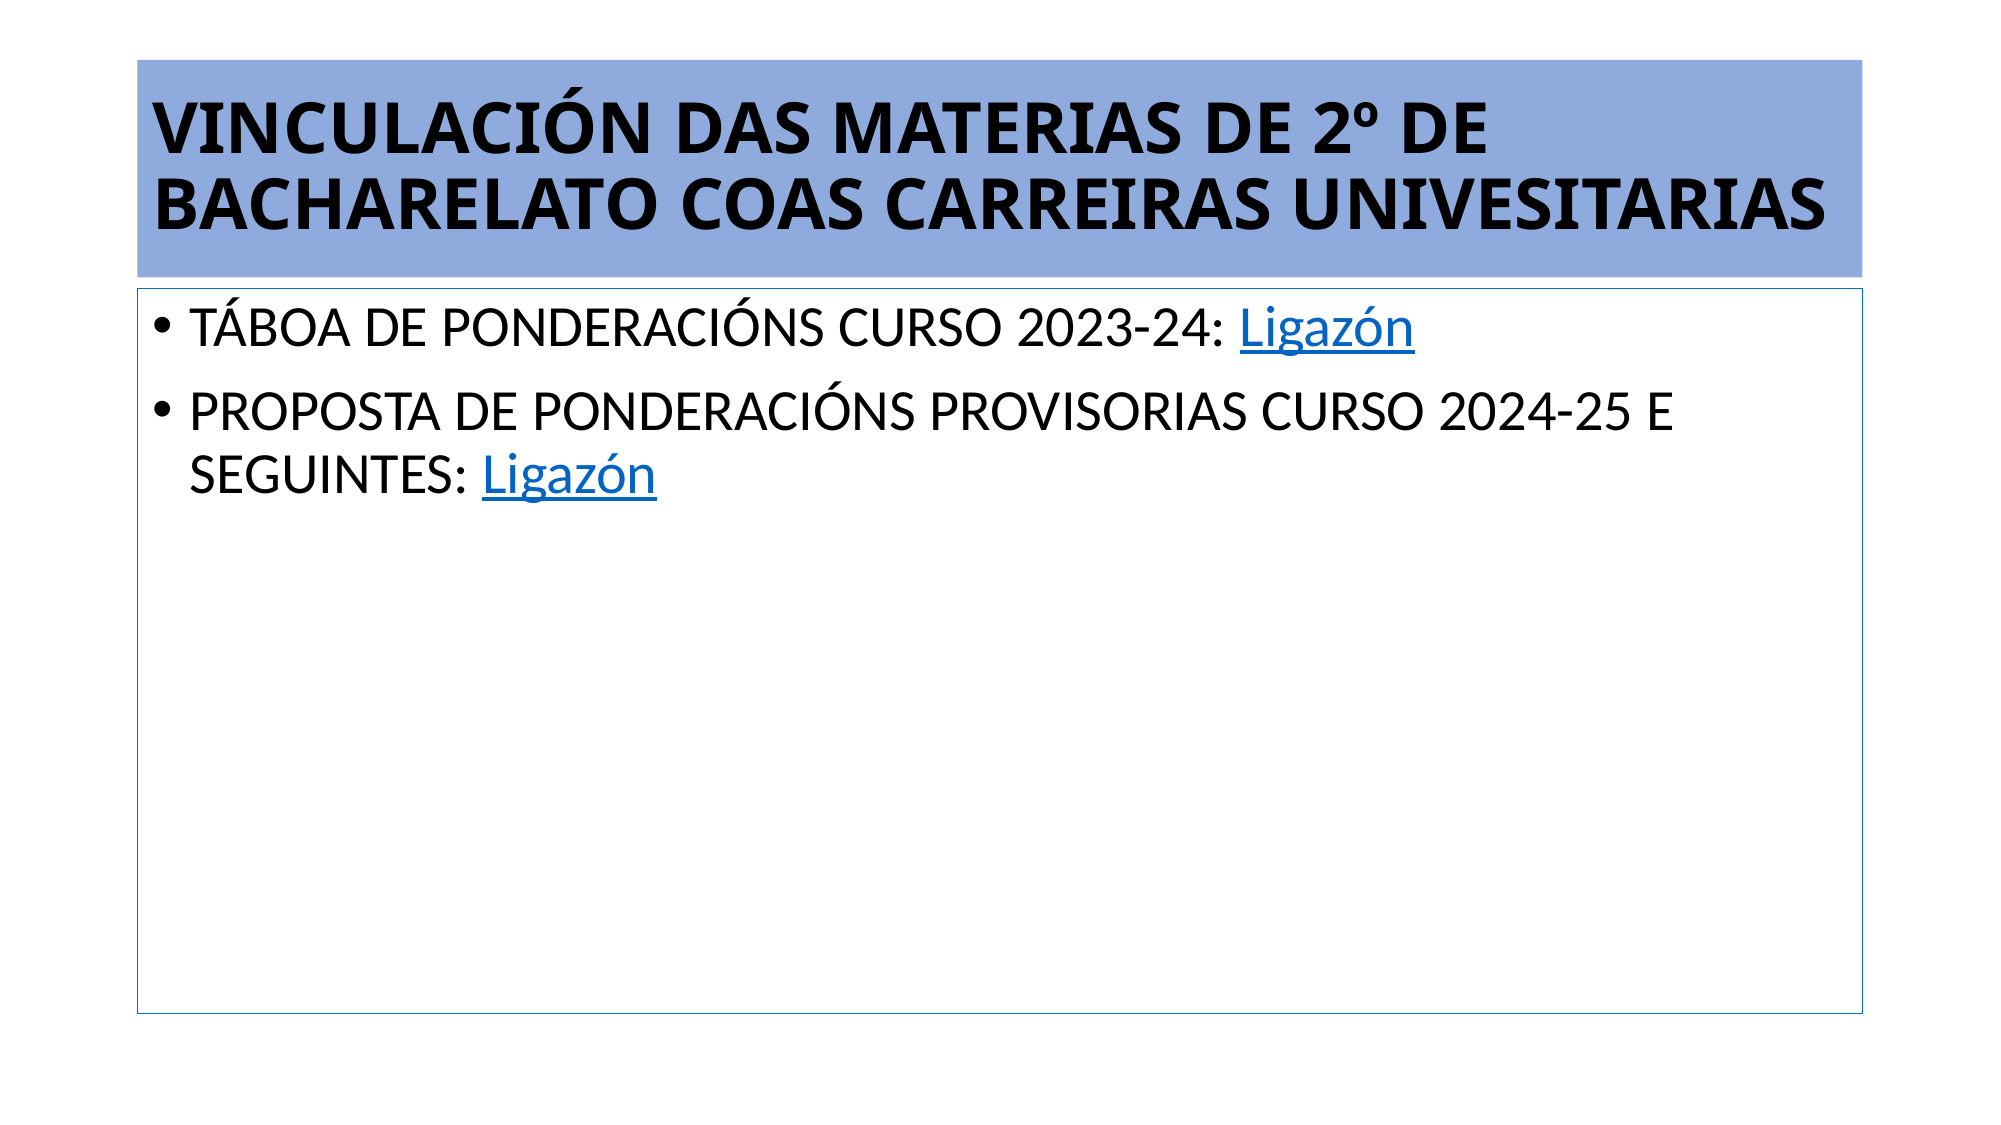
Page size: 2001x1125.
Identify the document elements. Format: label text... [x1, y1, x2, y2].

title VINCULACIÓN DAS MATERIAS DE 2º DE BACHARELATO COAS CARREIRAS UNIVESITARIAS [137, 59, 1863, 278]
list TÁBOA DE PONDERACIÓNS CURSO 2023-24: Ligazón PROPOSTA DE PONDERACIÓNS PROVISORIAS CURSO 2024-25 E SEGUINTES: Ligazón [137, 288, 1863, 1014]
